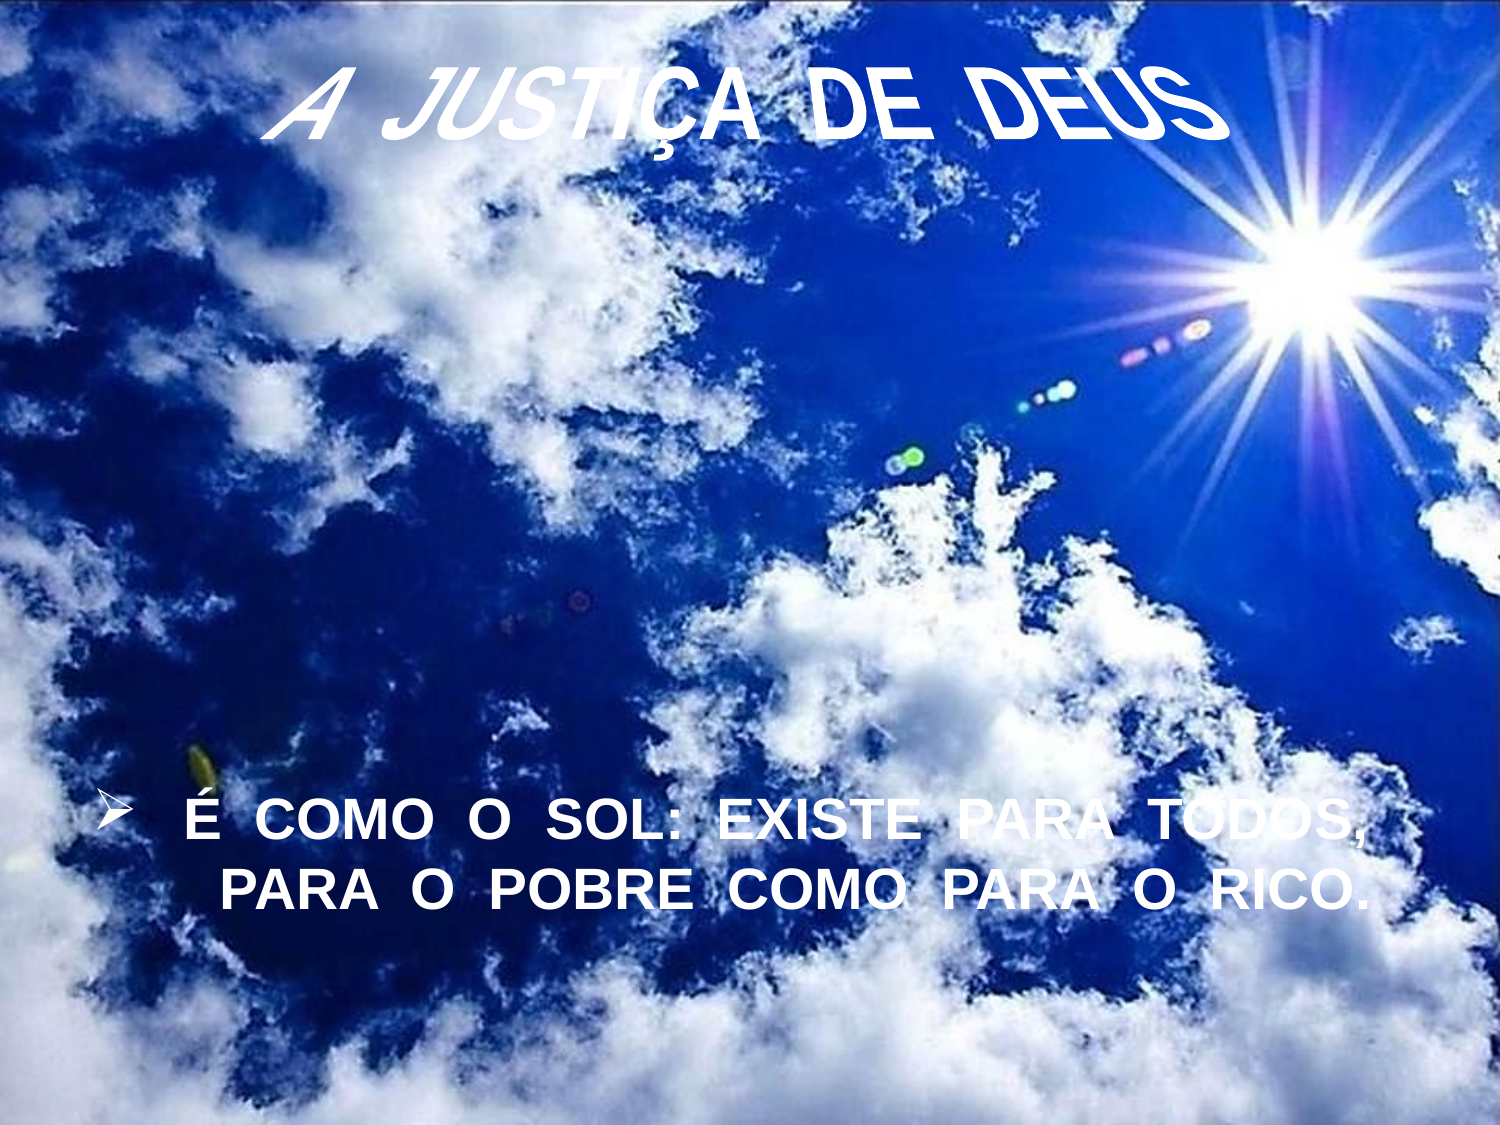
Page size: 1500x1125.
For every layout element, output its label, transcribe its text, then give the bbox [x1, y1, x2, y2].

text_box É COMO O SOL: EXISTE PARA TODOS, PARA O POBRE COMO PARA O RICO. [0, 773, 1494, 929]
picture [0, 0, 1500, 1125]
